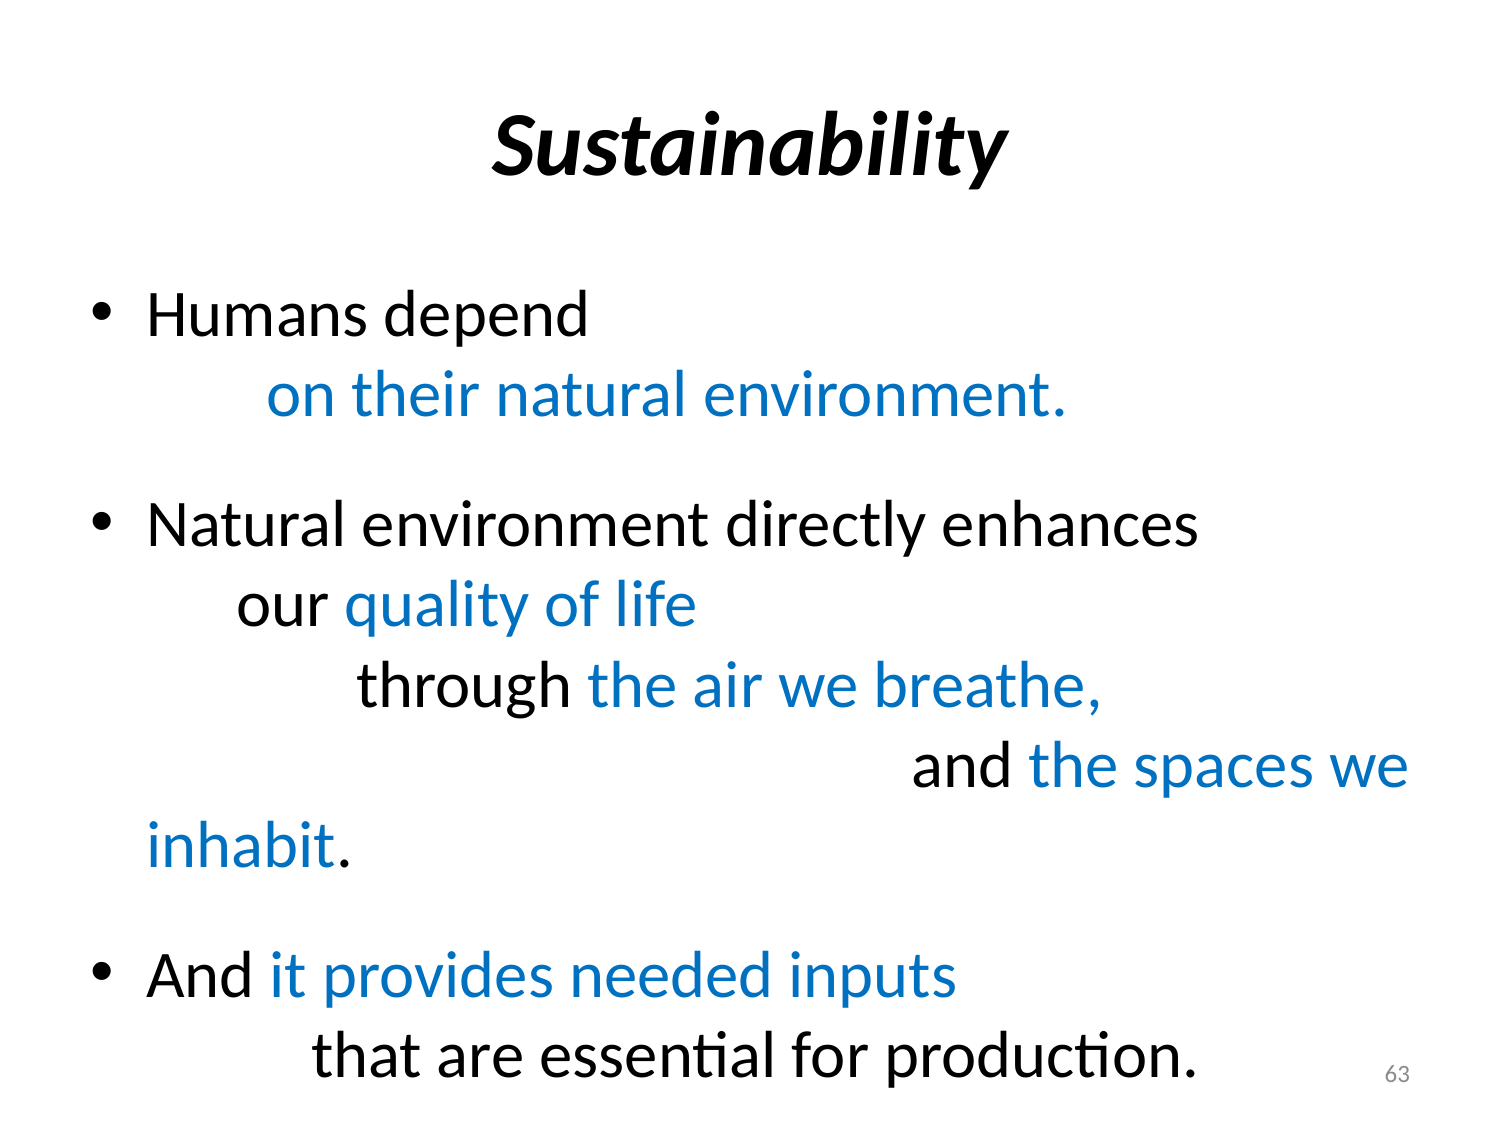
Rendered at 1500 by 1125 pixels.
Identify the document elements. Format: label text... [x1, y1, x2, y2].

slide_number 63 [1074, 1042, 1425, 1103]
title Sustainability [75, 45, 1425, 233]
list Humans depend on their natural environment. Natural environment directly enhances our quality of life through the air we breathe, and the spaces we inhabit. And it provides needed inputs that are essential for production. [75, 262, 1425, 1125]
